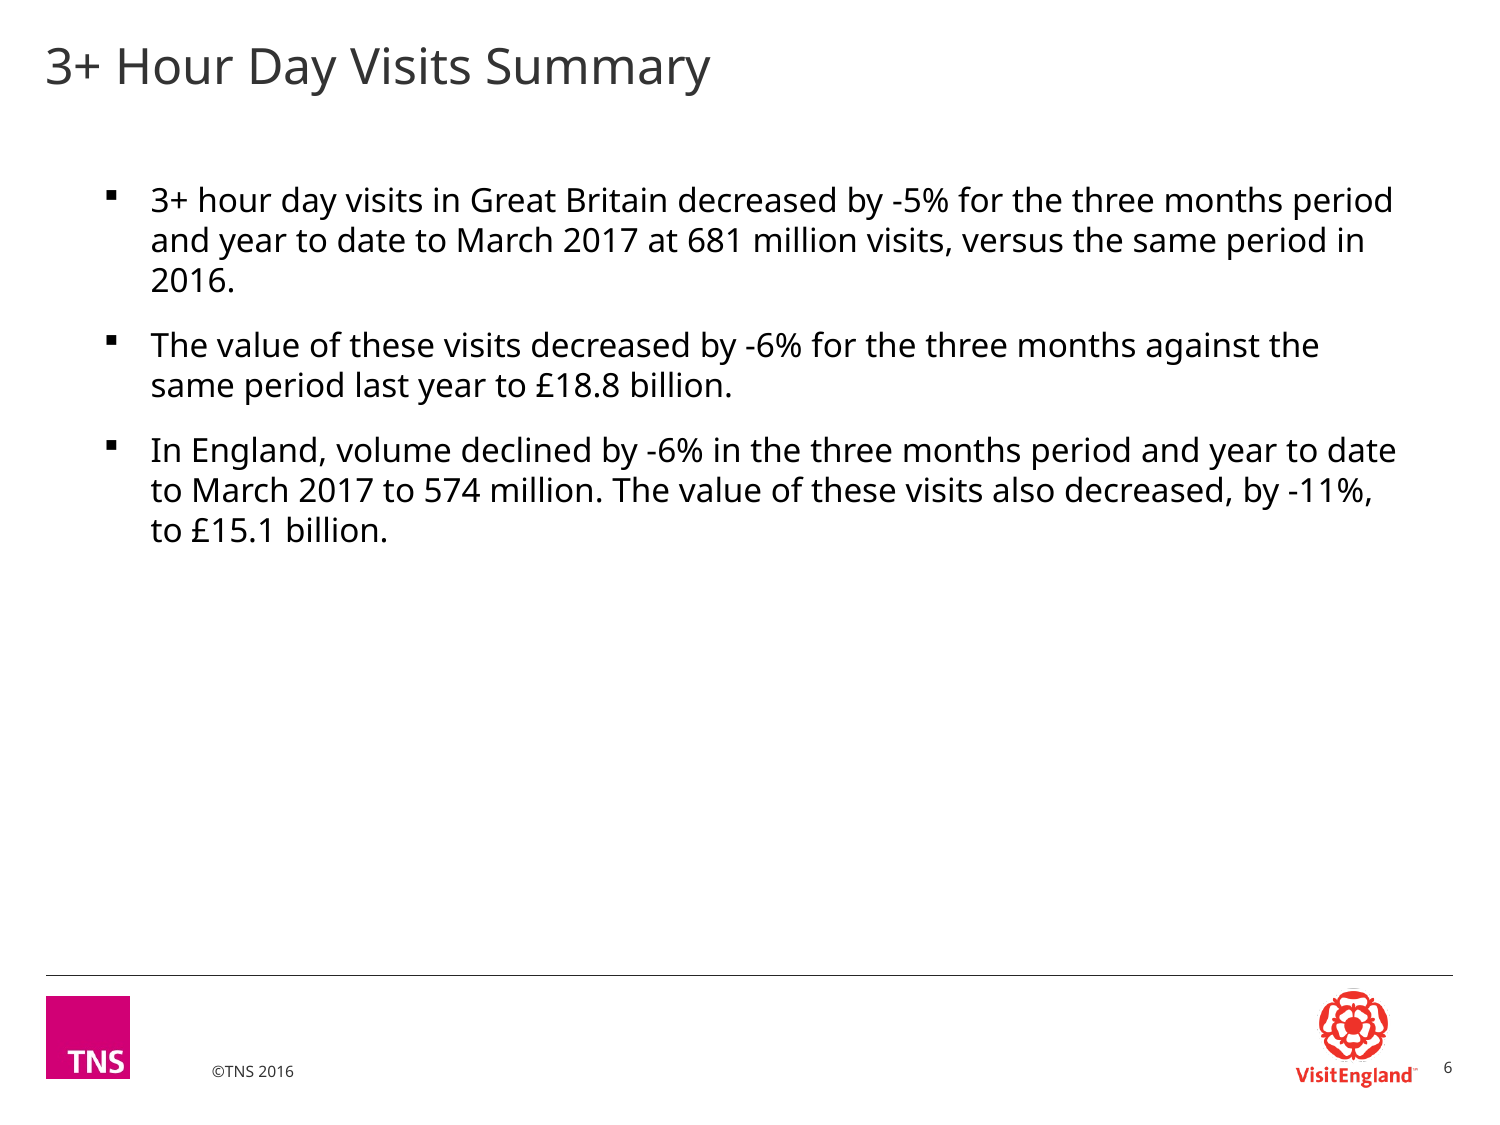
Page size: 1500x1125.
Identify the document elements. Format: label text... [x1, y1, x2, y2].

slide_number 6 [1369, 1037, 1453, 1079]
picture [46, 996, 130, 1079]
text_box 3+ hour day visits in Great Britain decreased by -5% for the three months period and year to date to March 2017 at 681 million visits, versus the same period in 2016. The value of these visits decreased by -6% for the three months against the same period last year to £18.8 billion. In England, volume declined by -6% in the three months period and year to date to March 2017 to 574 million. The value of these visits also decreased, by -11%, to £15.1 billion. [88, 172, 1419, 557]
title 3+ Hour Day Visits Summary [0, 0, 833, 211]
picture [1265, 966, 1433, 1106]
